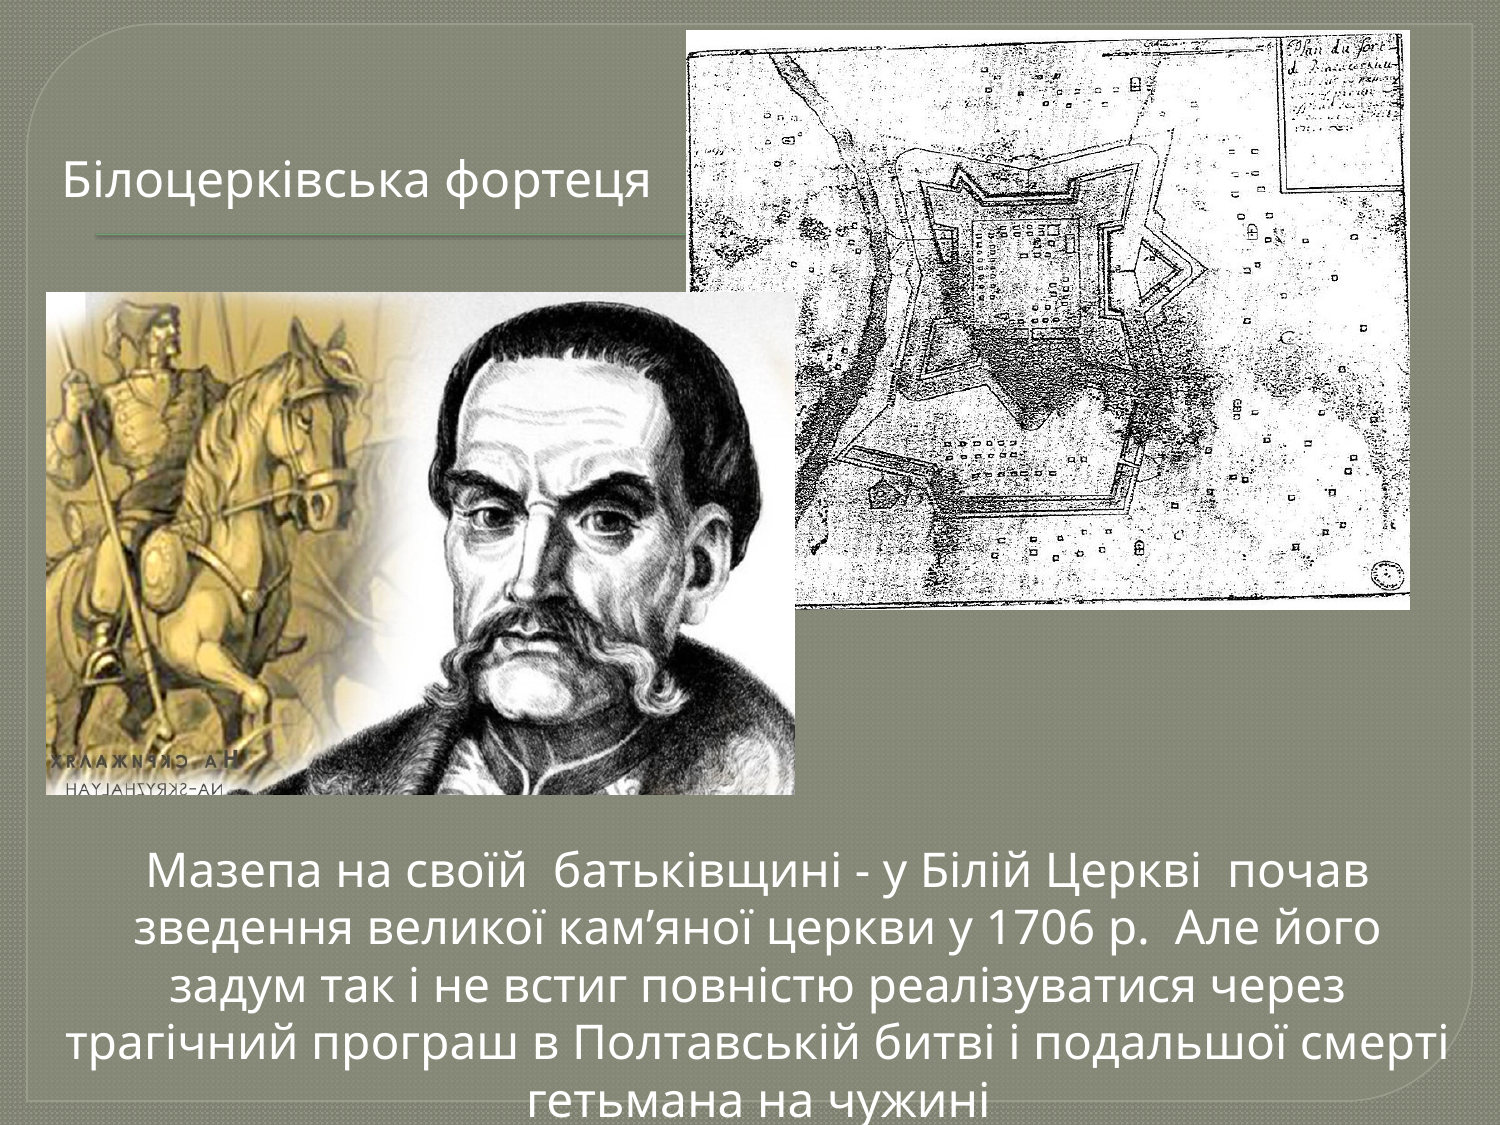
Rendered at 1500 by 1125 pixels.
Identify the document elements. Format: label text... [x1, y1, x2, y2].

list Білоцерківська фортеця [41, 140, 668, 297]
picture [46, 30, 1410, 795]
text_box Мазепа на своїй батьківщині - у Білій Церкві почав зведення великої кам’яної церкви у 1706 р. Але його задум так і не встиг повністю реалізуватися через трагічний програш в Полтавській битві і подальшої смерті гетьмана на чужині [46, 832, 1471, 1125]
